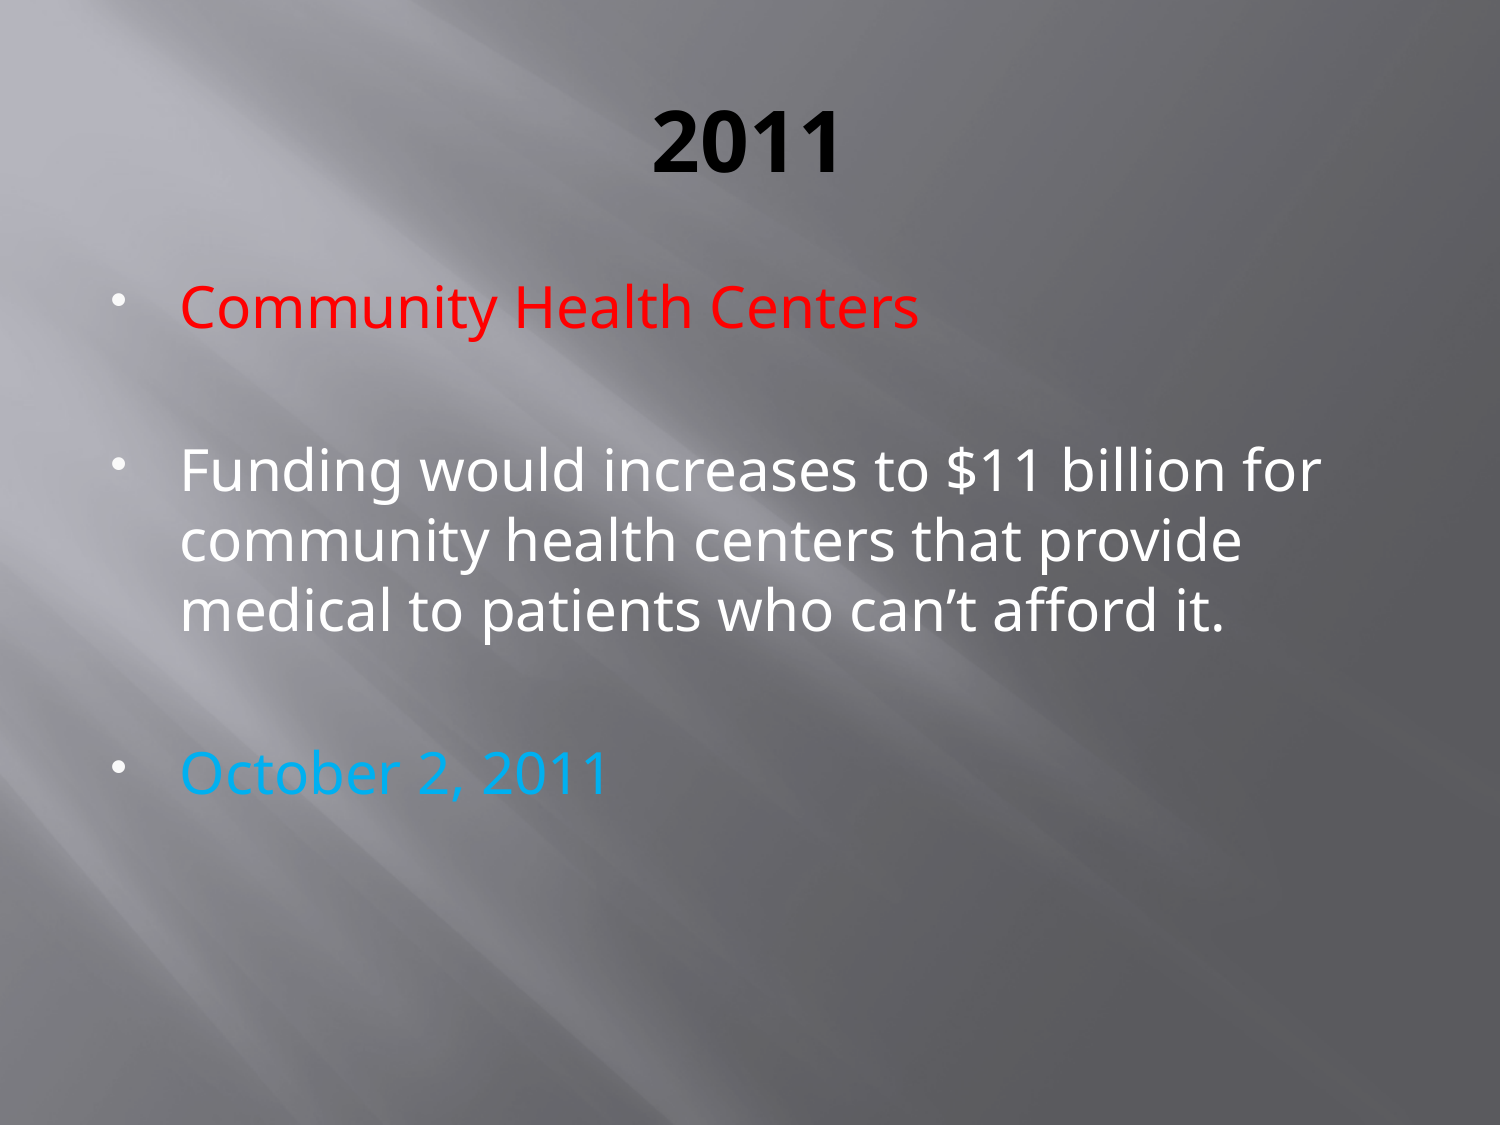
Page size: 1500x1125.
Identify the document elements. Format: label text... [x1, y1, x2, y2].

list Community Health Centers Funding would increases to $11 billion for community health centers that provide medical to patients who can’t afford it. October 2, 2011 [75, 262, 1425, 1035]
title 2011 [75, 45, 1425, 233]
